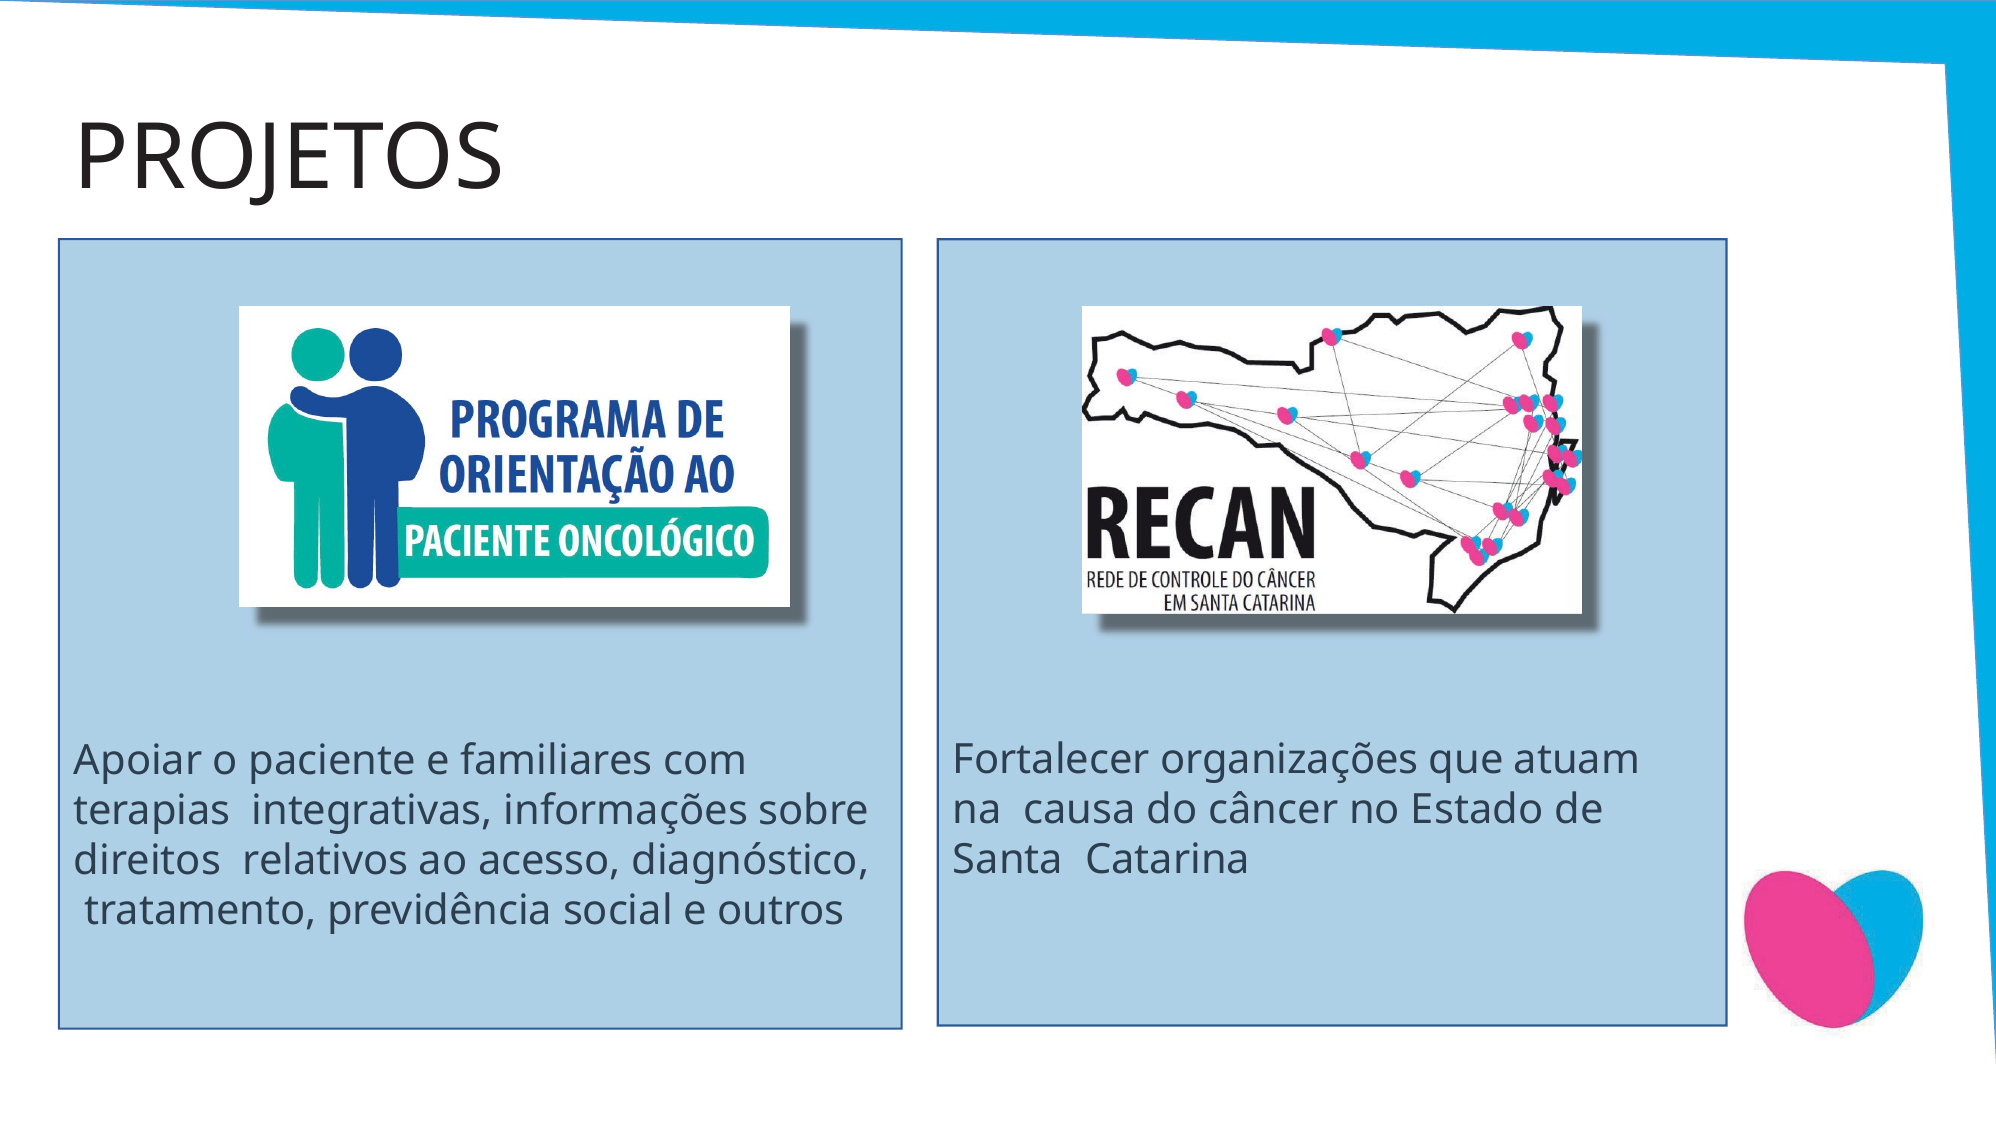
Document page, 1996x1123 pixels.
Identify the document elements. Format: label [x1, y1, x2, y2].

text_box [0, 0, 1996, 1064]
